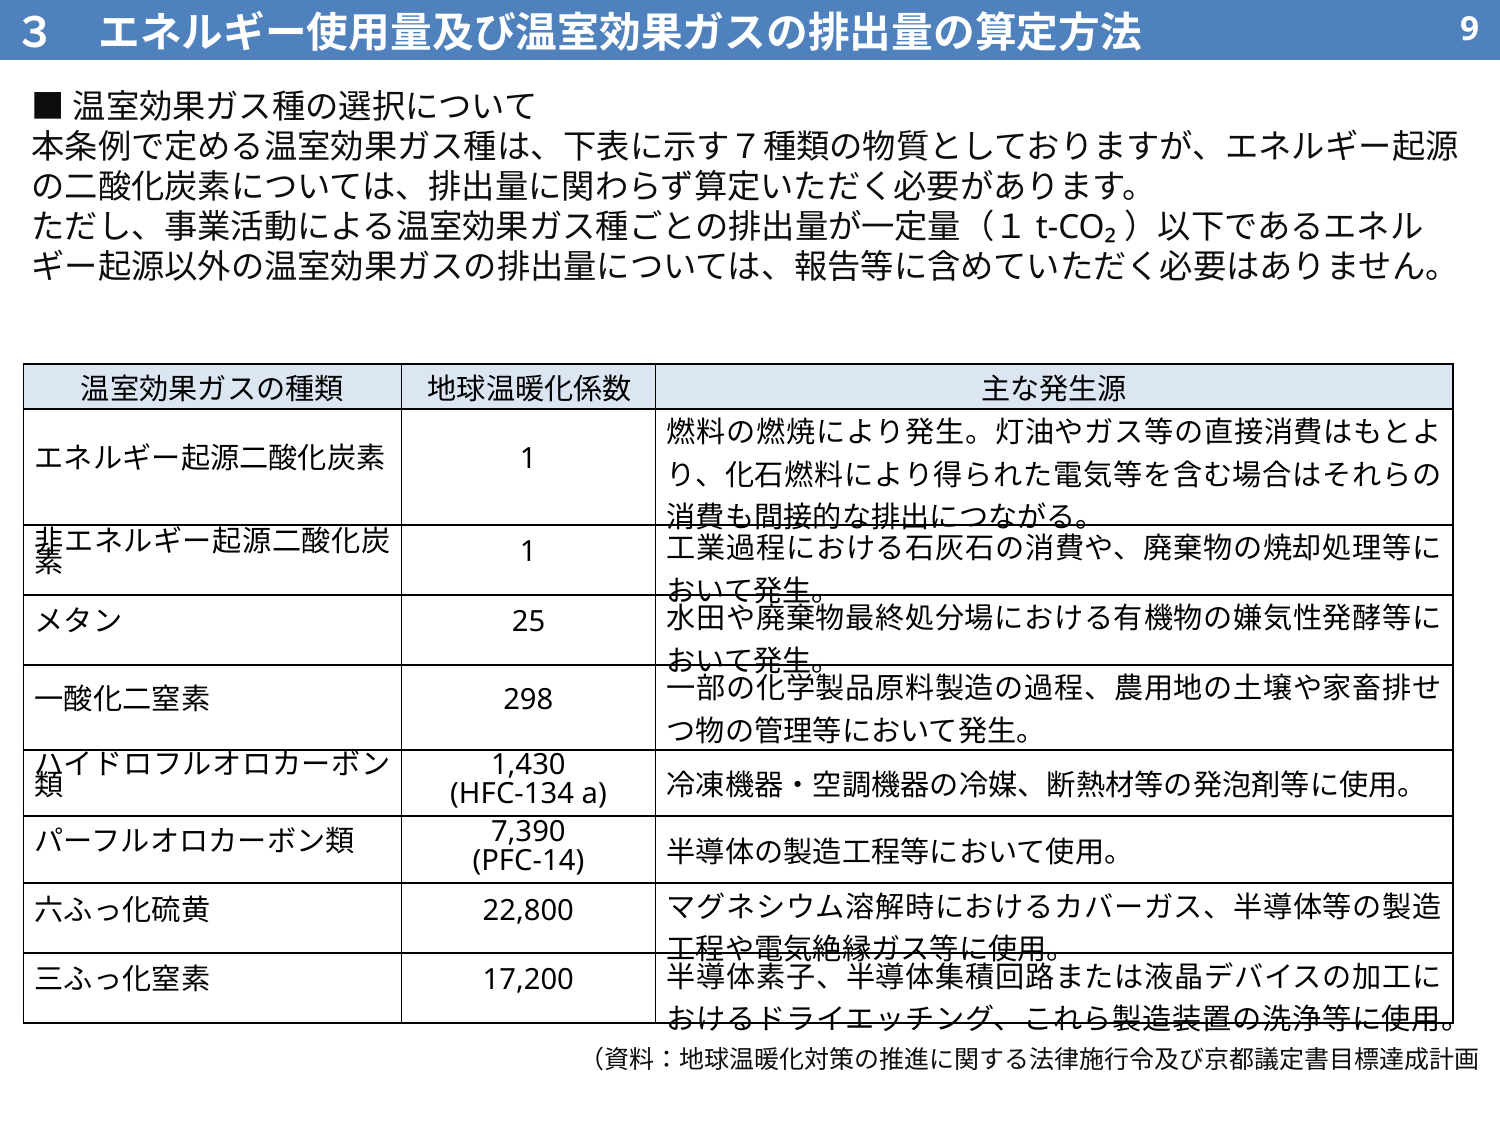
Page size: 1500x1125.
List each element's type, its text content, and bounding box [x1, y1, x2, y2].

table_cell 7,390 (PFC-14) [402, 817, 655, 882]
table_cell ハイドロフルオロカーボン類 [24, 751, 401, 815]
table_cell 六ふっ化硫黄 [24, 884, 401, 952]
table_cell パーフルオロカーボン類 [24, 817, 401, 882]
text_box ■温室効果ガス種の選択について 本条例で定める温室効果ガス種は、下表に示す７種類の物質としておりますが、エネルギー起源の二酸化炭素については、排出量に関わらず算定いただく必要があります。 ただし、事業活動による温室効果ガス種ごとの排出量が一定量（１t-CO₂）以下であるエネルギー起源以外の温室効果ガスの排出量については、報告等に含めていただく必要はありません。 （資料：地球温暖化対策の推進に関する法律施行令及び京都議定書目標達成計画 [16, 78, 1495, 1082]
table_cell 工業過程における石灰石の消費や、廃棄物の焼却処理等において発生。 [656, 526, 1452, 594]
table_cell 半導体素子、半導体集積回路または液晶デバイスの加工におけるドライエッチング、これら製造装置の洗浄等に使用。 [656, 954, 1452, 1022]
table_cell 水田や廃棄物最終処分場における有機物の嫌気性発酵等において発生。 [656, 596, 1452, 664]
table_cell 冷凍機器・空調機器の冷媒、断熱材等の発泡剤等に使用。 [656, 751, 1452, 815]
table_cell 一酸化二窒素 [24, 666, 401, 749]
table_header 主な発生源 [656, 365, 1452, 408]
table_cell メタン [24, 596, 401, 664]
table_cell 三ふっ化窒素 [24, 954, 401, 1022]
table_cell マグネシウム溶解時におけるカバーガス、半導体等の製造工程や電気絶縁ガス等に使用。 [656, 884, 1452, 952]
table_cell 燃料の燃焼により発生。灯油やガス等の直接消費はもとより、化石燃料により得られた電気等を含む場合はそれらの消費も間接的な排出につながる。 [656, 410, 1452, 524]
table_cell 1 [402, 526, 655, 594]
table_header 温室効果ガスの種類 [24, 365, 401, 408]
table_header 地球温暖化係数 [402, 365, 655, 408]
table_cell 一部の化学製品原料製造の過程、農用地の土壌や家畜排せつ物の管理等において発生。 [656, 666, 1452, 749]
table_cell 1,430 (HFC-134 a) [402, 751, 655, 815]
table_cell 非エネルギー起源二酸化炭素 [24, 526, 401, 594]
table_cell 半導体の製造工程等において使用。 [656, 817, 1452, 882]
table_cell 22,800 [402, 884, 655, 952]
table_cell 298 [402, 666, 655, 749]
table_cell 25 [402, 596, 655, 664]
table_cell エネルギー起源二酸化炭素 [24, 410, 401, 524]
text_box ３ エネルギー使用量及び温室効果ガスの排出量の算定方法 [0, 0, 1412, 56]
table_cell 1 [402, 410, 655, 524]
slide_number 8 [1319, 3, 1495, 57]
table_cell 17,200 [402, 954, 655, 1022]
